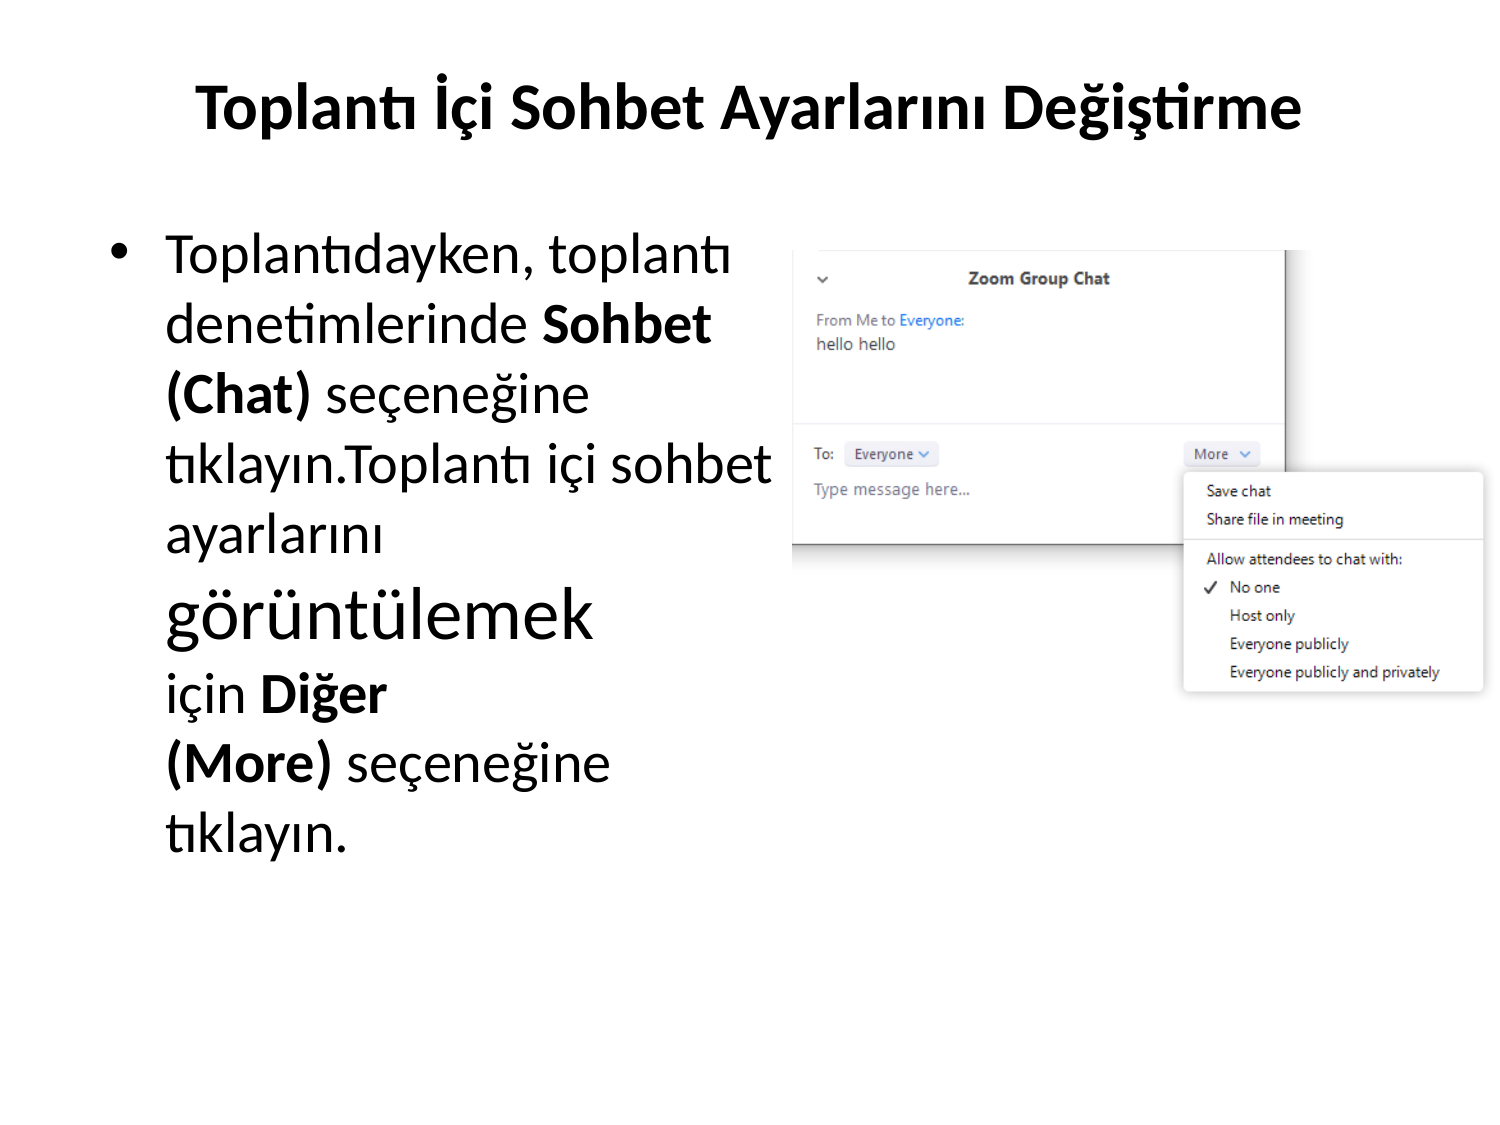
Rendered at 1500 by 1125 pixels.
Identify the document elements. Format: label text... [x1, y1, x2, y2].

list Toplantıdayken, toplantı denetimlerinde Sohbet (Chat) seçeneğine tıklayın.Toplantı içi sohbet ayarlarını görüntülemek için Diğer (More) seçeneğine tıklayın. [94, 208, 793, 951]
title Toplantı İçi Sohbet Ayarlarını Değiştirme [75, 45, 1425, 161]
picture [792, 250, 1500, 707]
